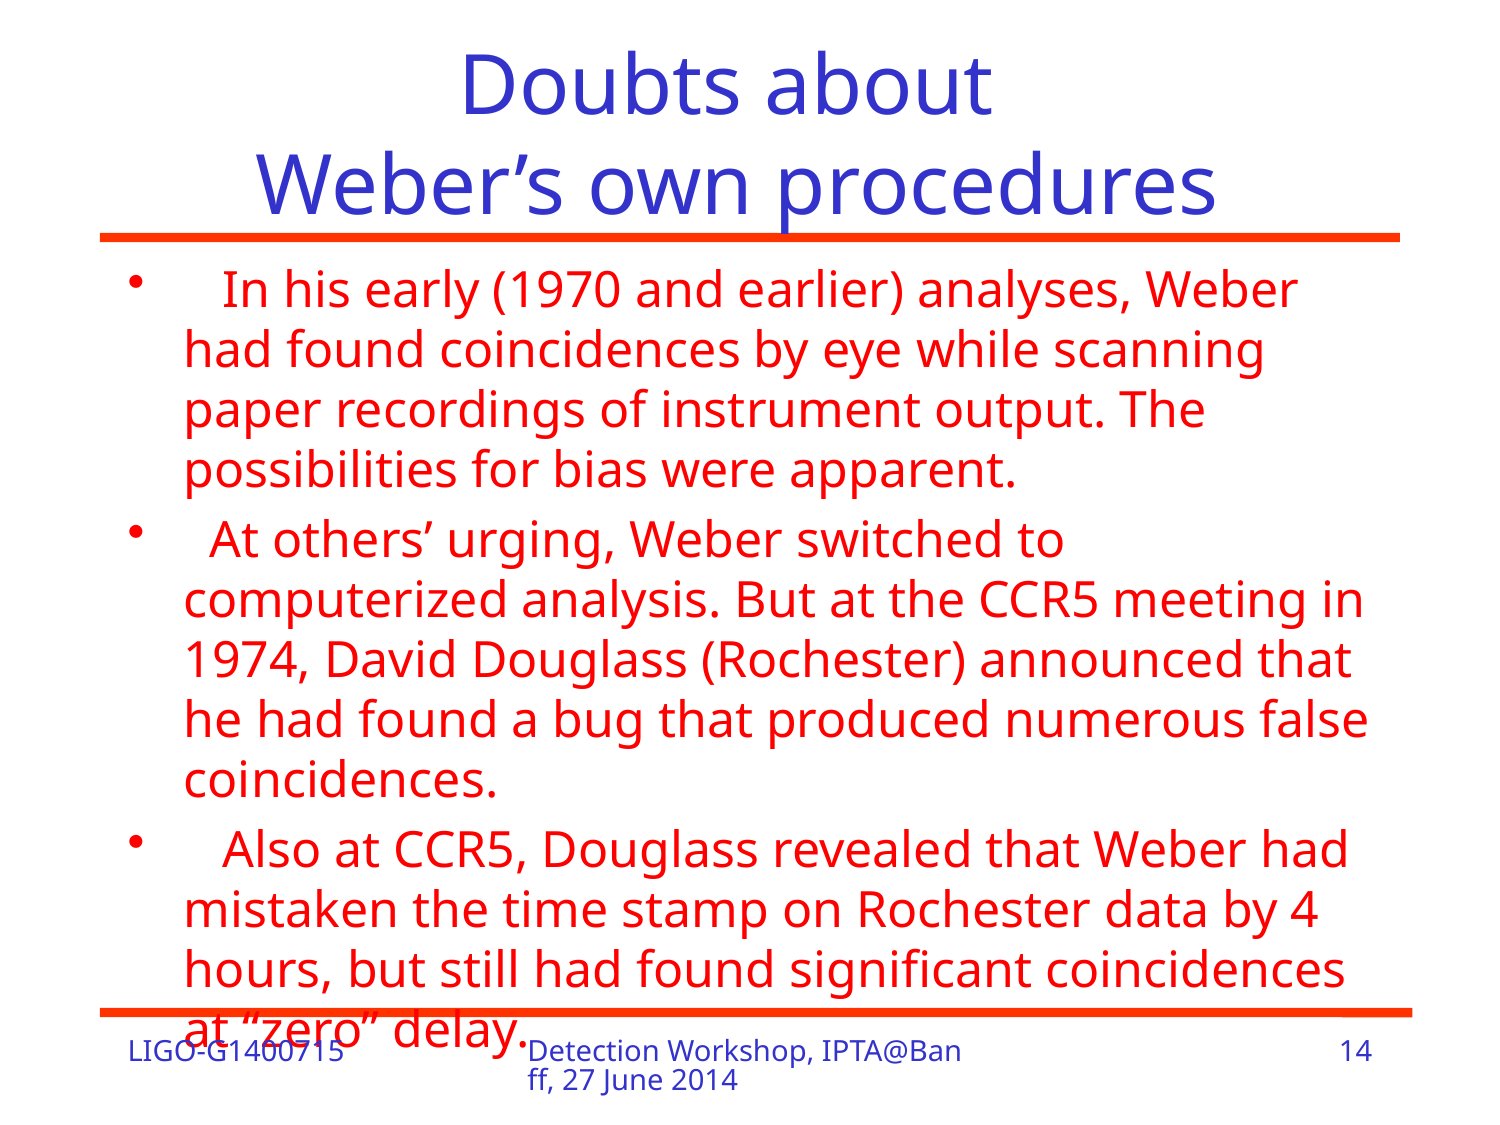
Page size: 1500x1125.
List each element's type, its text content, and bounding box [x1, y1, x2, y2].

slide_number 14 [1074, 1025, 1388, 1100]
slide_number LIGO-G1400715 [112, 1025, 425, 1100]
title Doubts about Weber’s own procedures [99, 37, 1375, 225]
footer Detection Workshop, IPTA@Banff, 27 June 2014 [512, 1025, 988, 1100]
list In his early (1970 and earlier) analyses, Weber had found coincidences by eye while scanning paper recordings of instrument output. The possibilities for bias were apparent. At others’ urging, Weber switched to computerized analysis. But at the CCR5 meeting in 1974, David Douglass (Rochester) announced that he had found a bug that produced numerous false coincidences. Also at CCR5, Douglass revealed that Weber had mistaken the time stamp on Rochester data by 4 hours, but still had found significant coincidences at “zero” delay. [112, 249, 1388, 1000]
